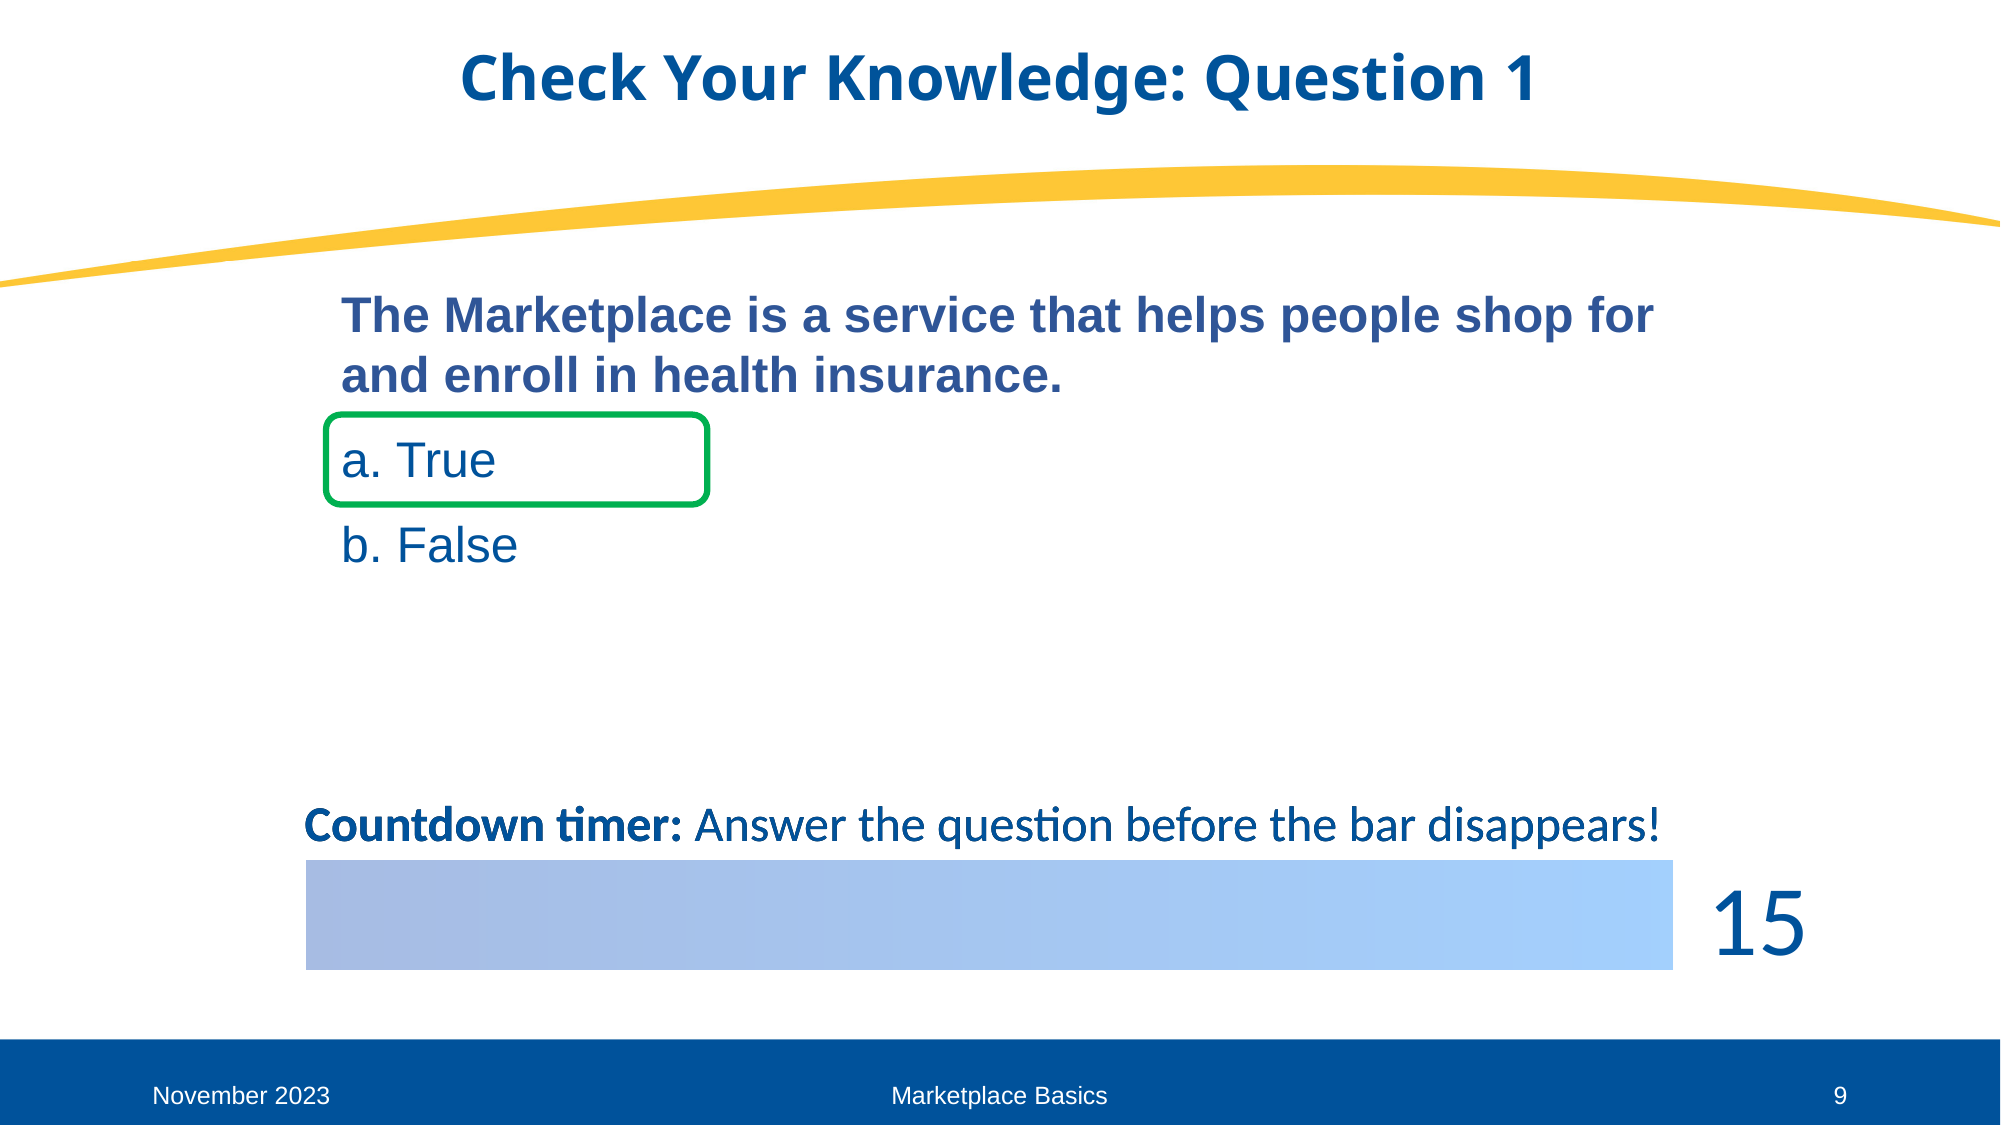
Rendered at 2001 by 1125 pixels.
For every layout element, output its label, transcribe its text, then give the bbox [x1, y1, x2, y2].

footer Marketplace Basics [662, 1065, 1338, 1125]
title Check Your Knowledge: Question 1 [0, 0, 2000, 161]
list The Marketplace is a service that helps people shop for and enroll in health insurance. a. True b. False [326, 275, 1674, 722]
slide_number 9 [1412, 1065, 1863, 1125]
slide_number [137, 1065, 588, 1125]
picture [0, 0, 2001, 1125]
text_box [324, 413, 709, 506]
